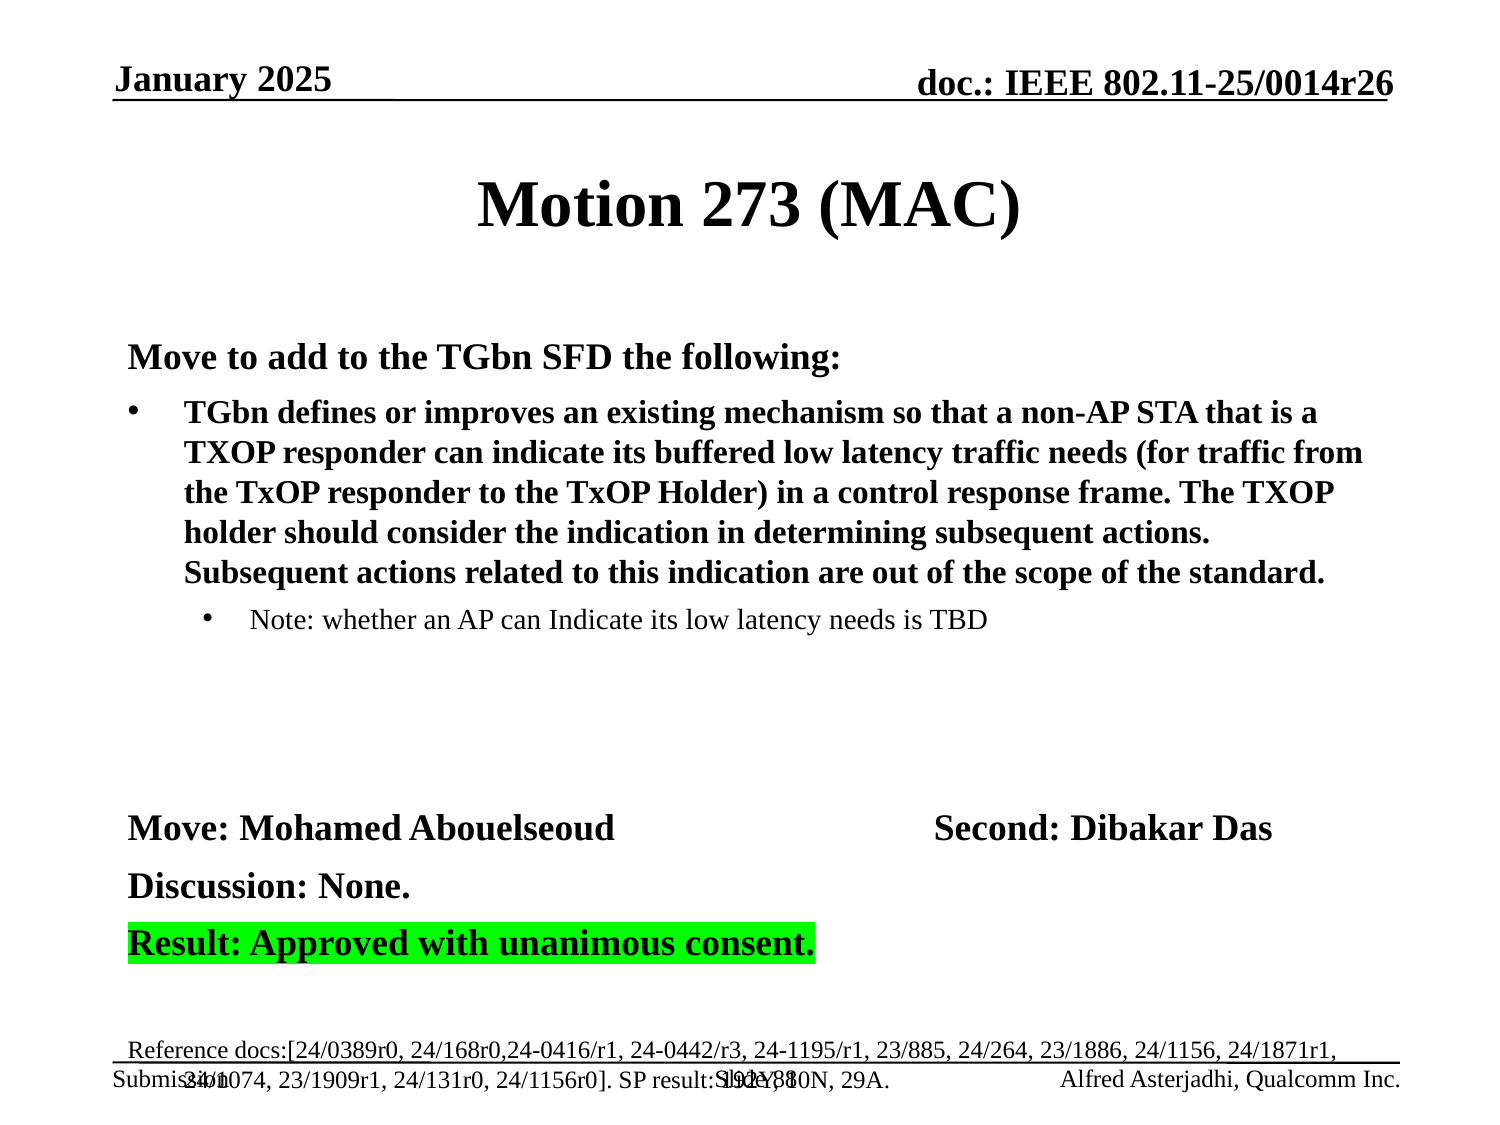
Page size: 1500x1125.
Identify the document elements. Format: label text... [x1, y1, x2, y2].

footer Alfred Asterjadhi, Qualcomm Inc. [878, 1061, 1402, 1093]
list Move to add to the TGbn SFD the following: TGbn defines or improves an existing mechanism so that a non-AP STA that is a TXOP responder can indicate its buffered low latency traffic needs (for traffic from the TxOP responder to the TxOP Holder) in a control response frame. The TXOP holder should consider the indication in determining subsequent actions. Subsequent actions related to this indication are out of the scope of the standard. Note: whether an AP can Indicate its low latency needs is TBD Move: Mohamed Abouelseoud Second: Dibakar Das Discussion: None. Result: Approved with unanimous consent. Reference docs:[24/0389r0, 24/168r0,24-0416/r1, 24-0442/r3, 24-1195/r1, 23/885, 24/264, 23/1886, 24/1156, 24/1871r1, 24/1074, 23/1909r1, 24/131r0, 24/1156r0]. SP result: 192Y, 10N, 29A. [112, 324, 1388, 1071]
slide_number Slide 88 [712, 1061, 800, 1123]
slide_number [114, 54, 423, 100]
title Motion 273 (MAC) [112, 112, 1388, 288]
